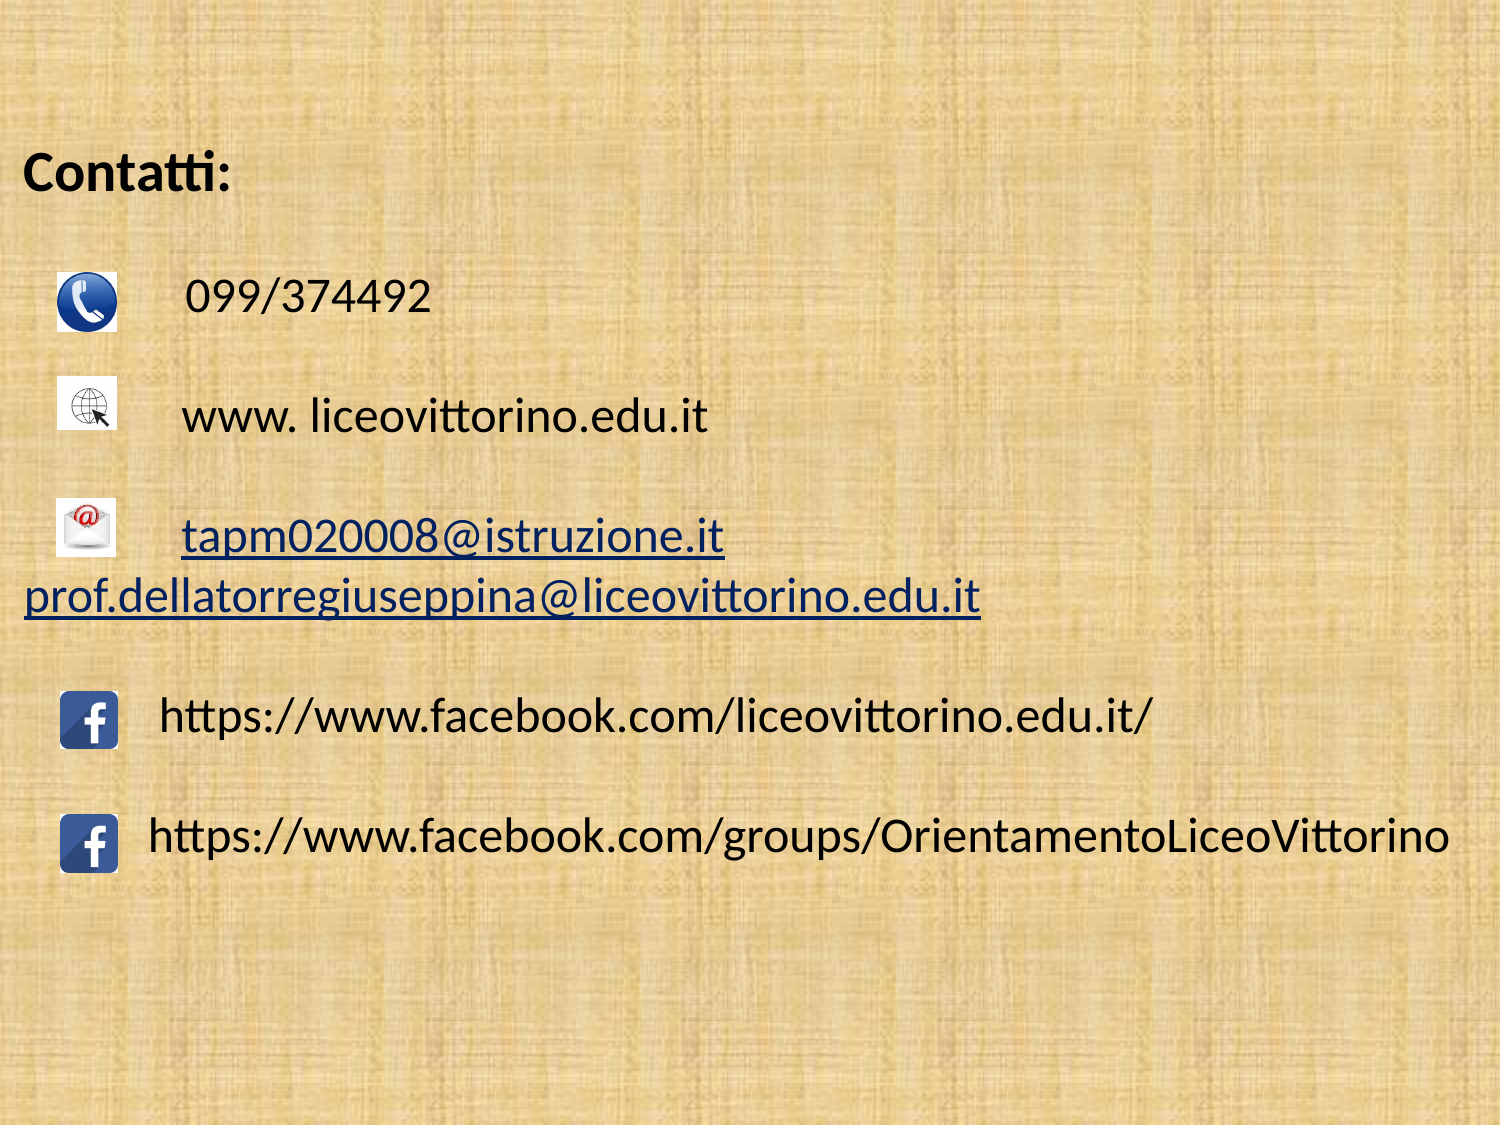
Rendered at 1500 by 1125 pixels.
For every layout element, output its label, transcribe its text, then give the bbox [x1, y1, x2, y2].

picture [0, 0, 1500, 1125]
text_box Contatti: 099/374492 www. liceovittorino.edu.it tapm020008@istruzione.it prof.dellatorregiuseppina@liceovittorino.edu.it https://www.facebook.com/liceovittorino.edu.it/ https://www.facebook.com/groups/OrientamentoLiceoVittorino [9, 125, 1468, 1011]
